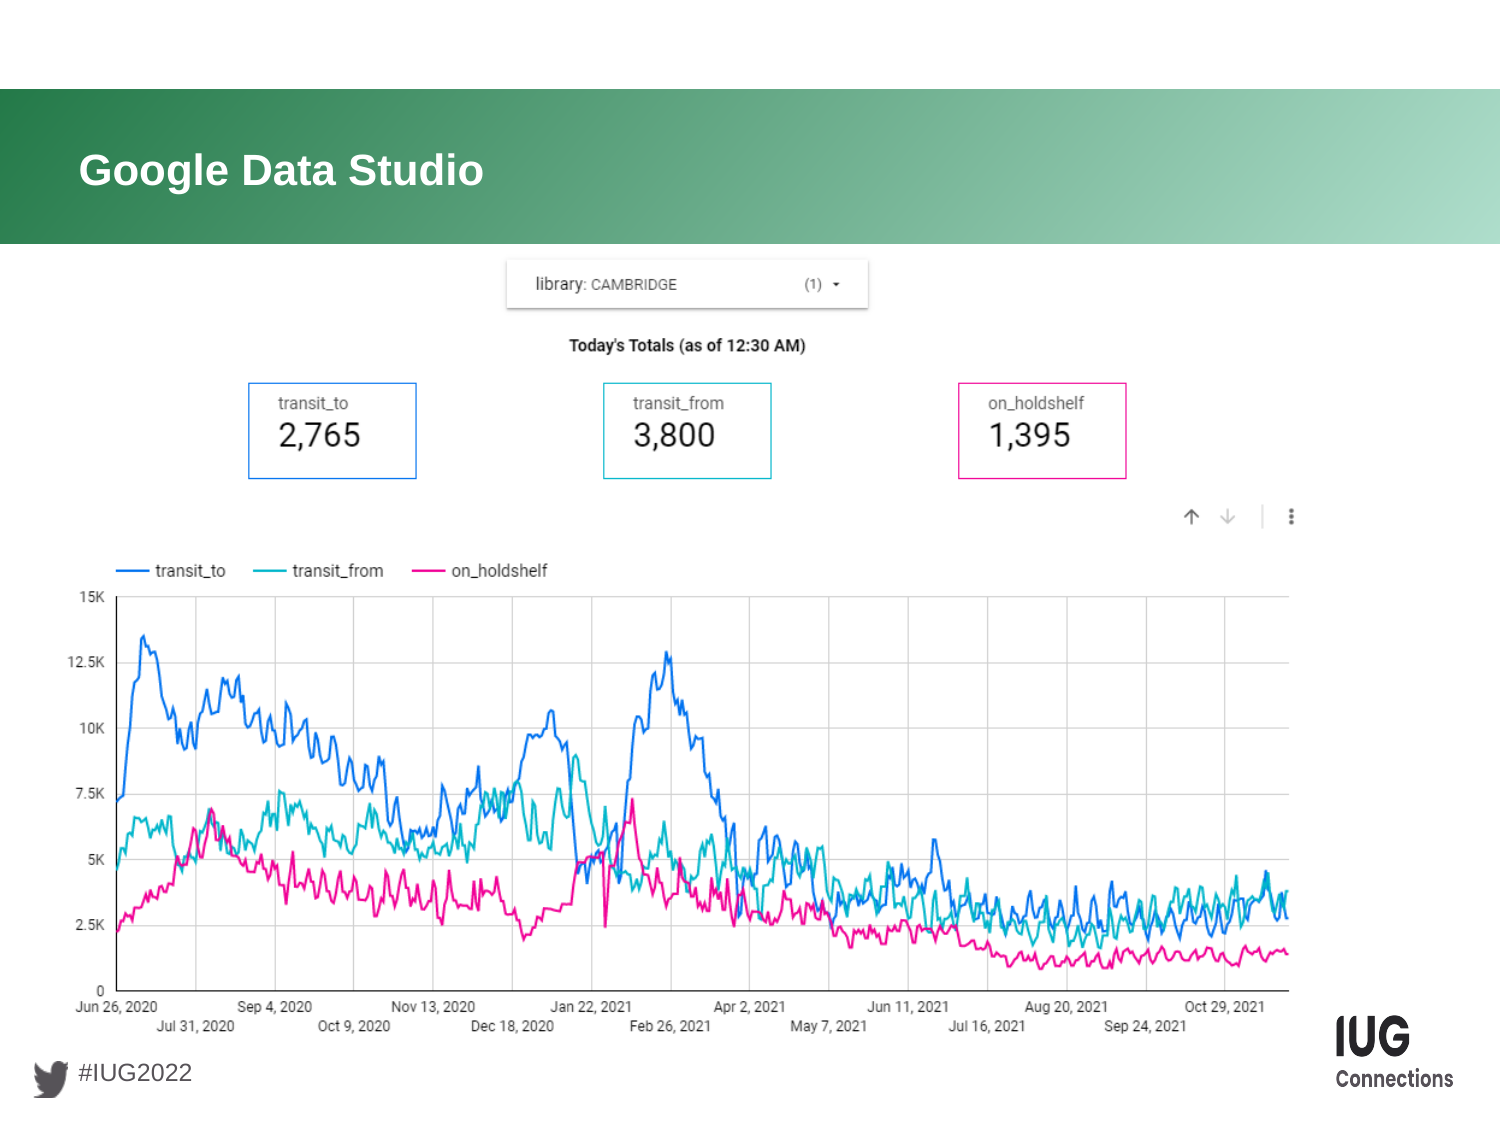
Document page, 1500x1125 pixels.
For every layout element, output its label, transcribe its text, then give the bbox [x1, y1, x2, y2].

title Google Data Studio [63, 110, 1428, 232]
picture [63, 249, 1312, 1041]
picture [1318, 974, 1500, 1125]
